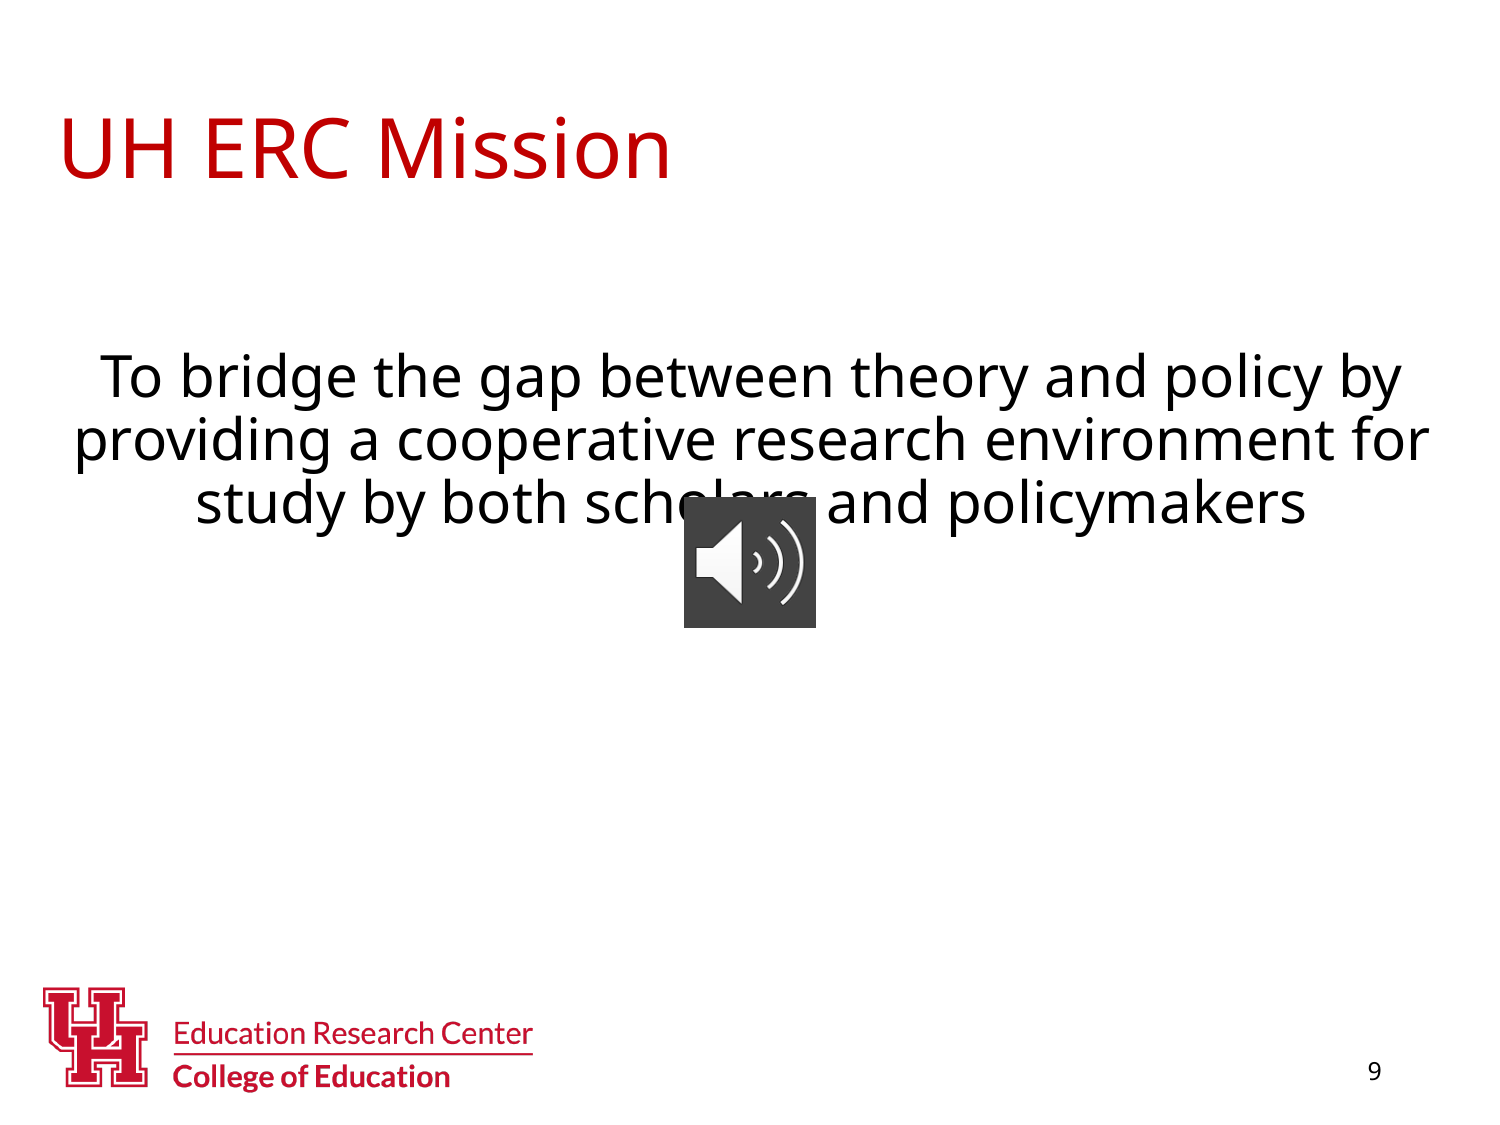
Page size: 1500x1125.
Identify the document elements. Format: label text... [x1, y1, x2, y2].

slide_number 9 [1059, 1042, 1397, 1103]
picture [683, 495, 817, 630]
list To bridge the gap between theory and policy by providing a cooperative research environment for study by both scholars and policymakers [42, 249, 1460, 613]
title UH ERC Mission [42, 82, 1460, 222]
picture [42, 983, 534, 1098]
